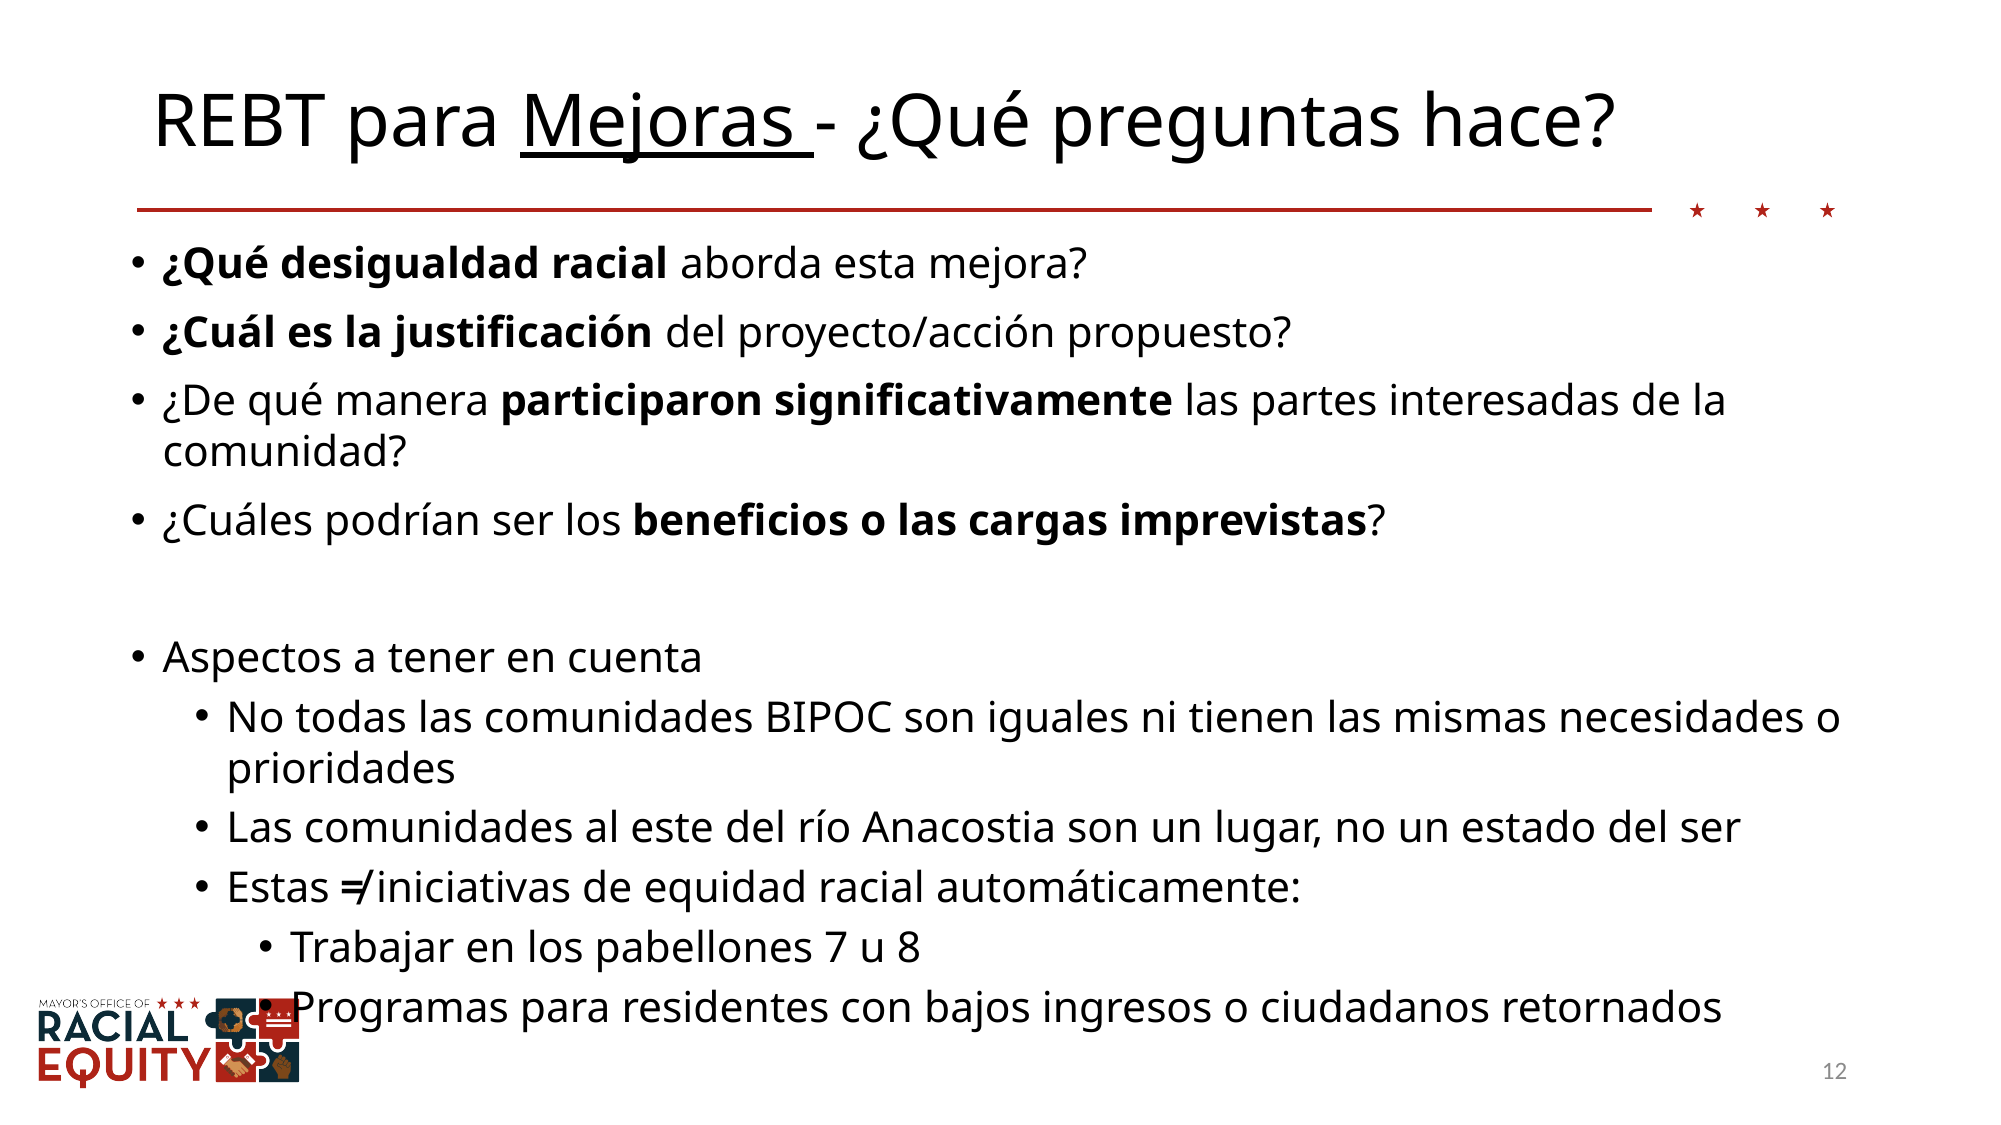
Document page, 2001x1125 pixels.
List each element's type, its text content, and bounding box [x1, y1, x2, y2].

text_box 12 [1412, 1039, 1863, 1100]
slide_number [1554, 1056, 1892, 1116]
picture [30, 987, 308, 1096]
title REBT para Mejoras - ¿Qué preguntas hace? [137, 59, 1863, 187]
list ¿Qué desigualdad racial aborda esta mejora? ¿Cuál es la justificación del proyecto/acción propuesto? ¿De qué manera participaron significativamente las partes interesadas de la comunidad? ¿Cuáles podrían ser los beneficios o las cargas imprevistas? Aspectos a tener en cuenta No todas las comunidades BIPOC son iguales ni tienen las mismas necesidades o prioridades Las comunidades al este del río Anacostia son un lugar, no un estado del ser Estas ≠ iniciativas de equidad racial automáticamente: Trabajar en los pabellones 7 u 8 Programas para residentes con bajos ingresos o ciudadanos retornados [115, 228, 1972, 1048]
